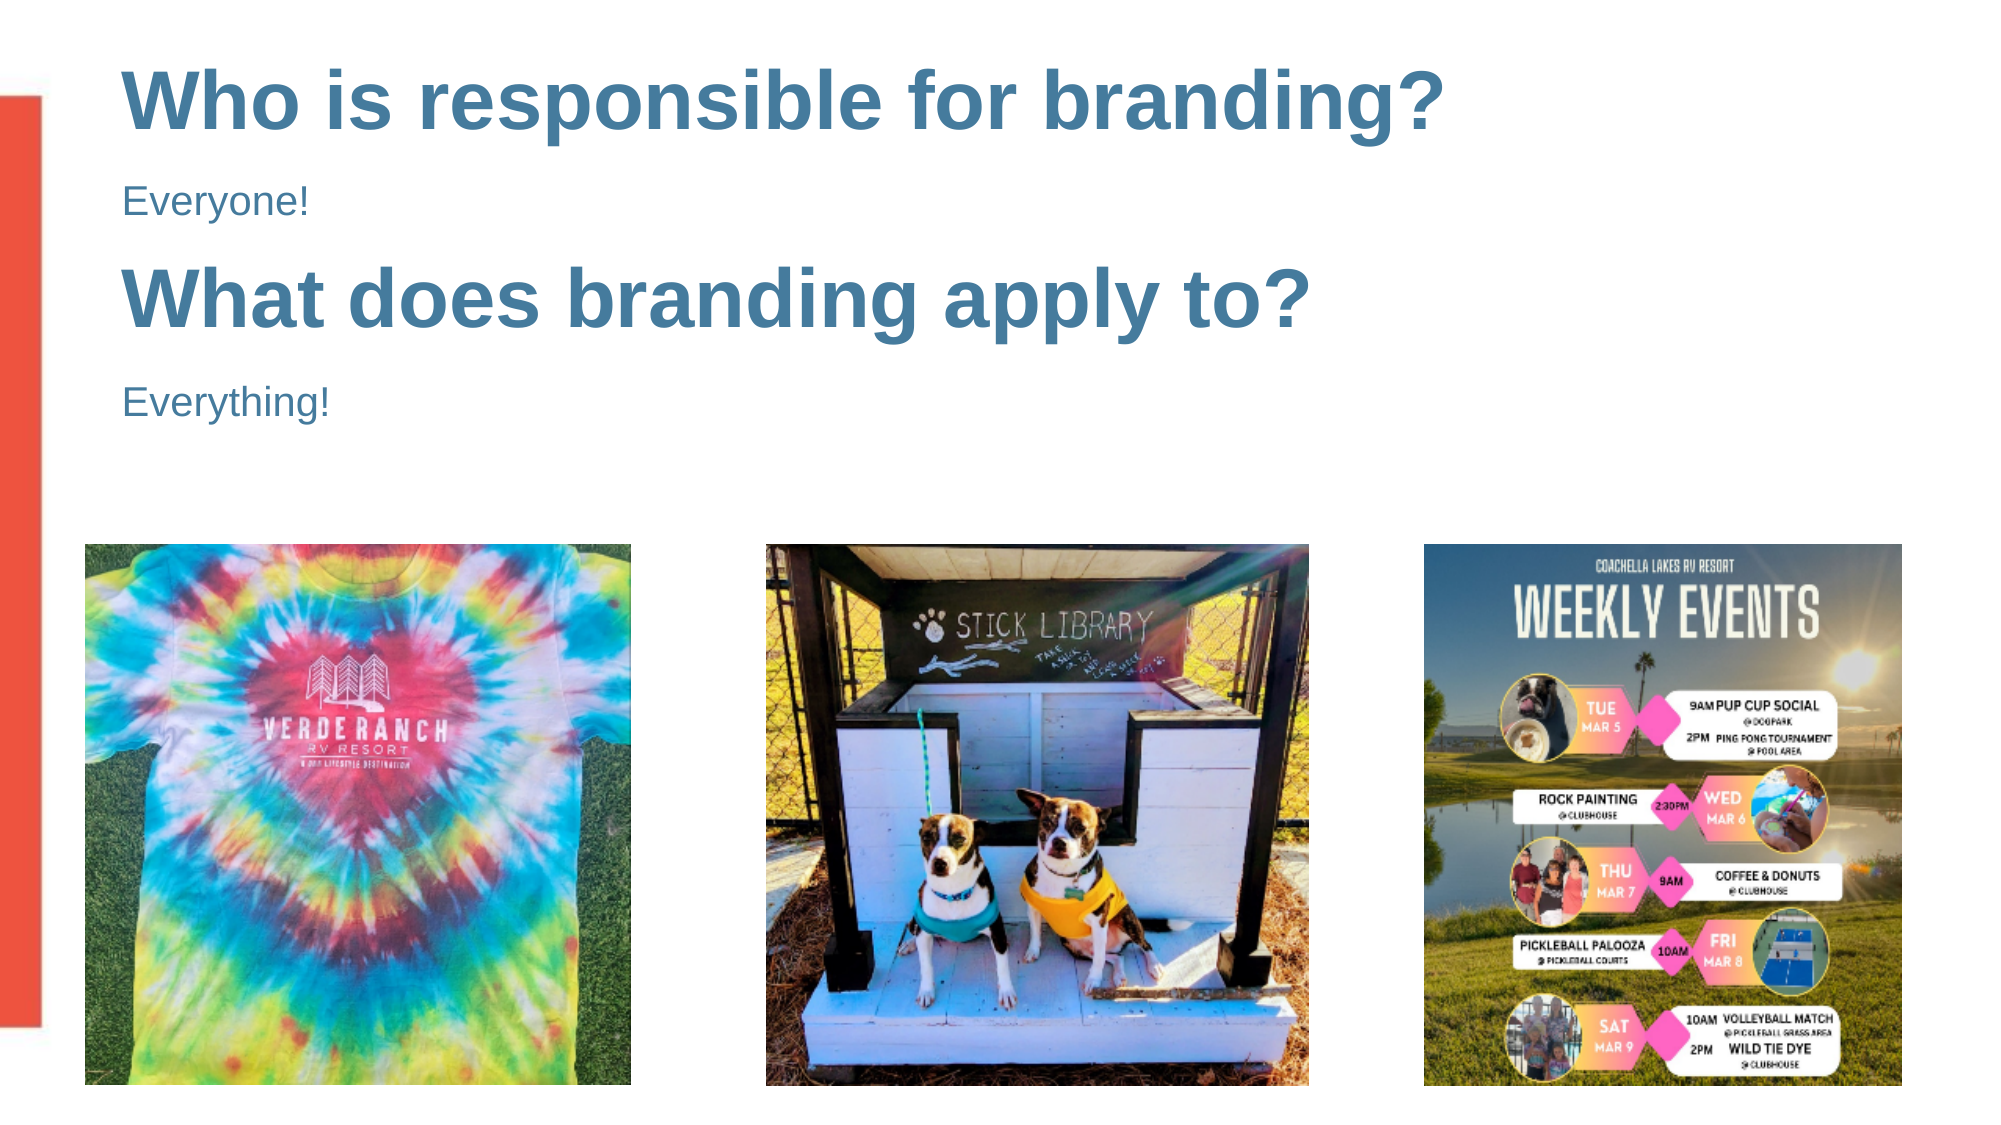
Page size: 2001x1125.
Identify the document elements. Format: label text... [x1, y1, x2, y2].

text_box What does branding apply to? [106, 236, 1838, 352]
text_box Who is responsible for branding? [106, 38, 1838, 154]
picture [0, 0, 2001, 1125]
text_box Everyone! [106, 140, 1719, 231]
text_box Everything! [106, 342, 1719, 433]
